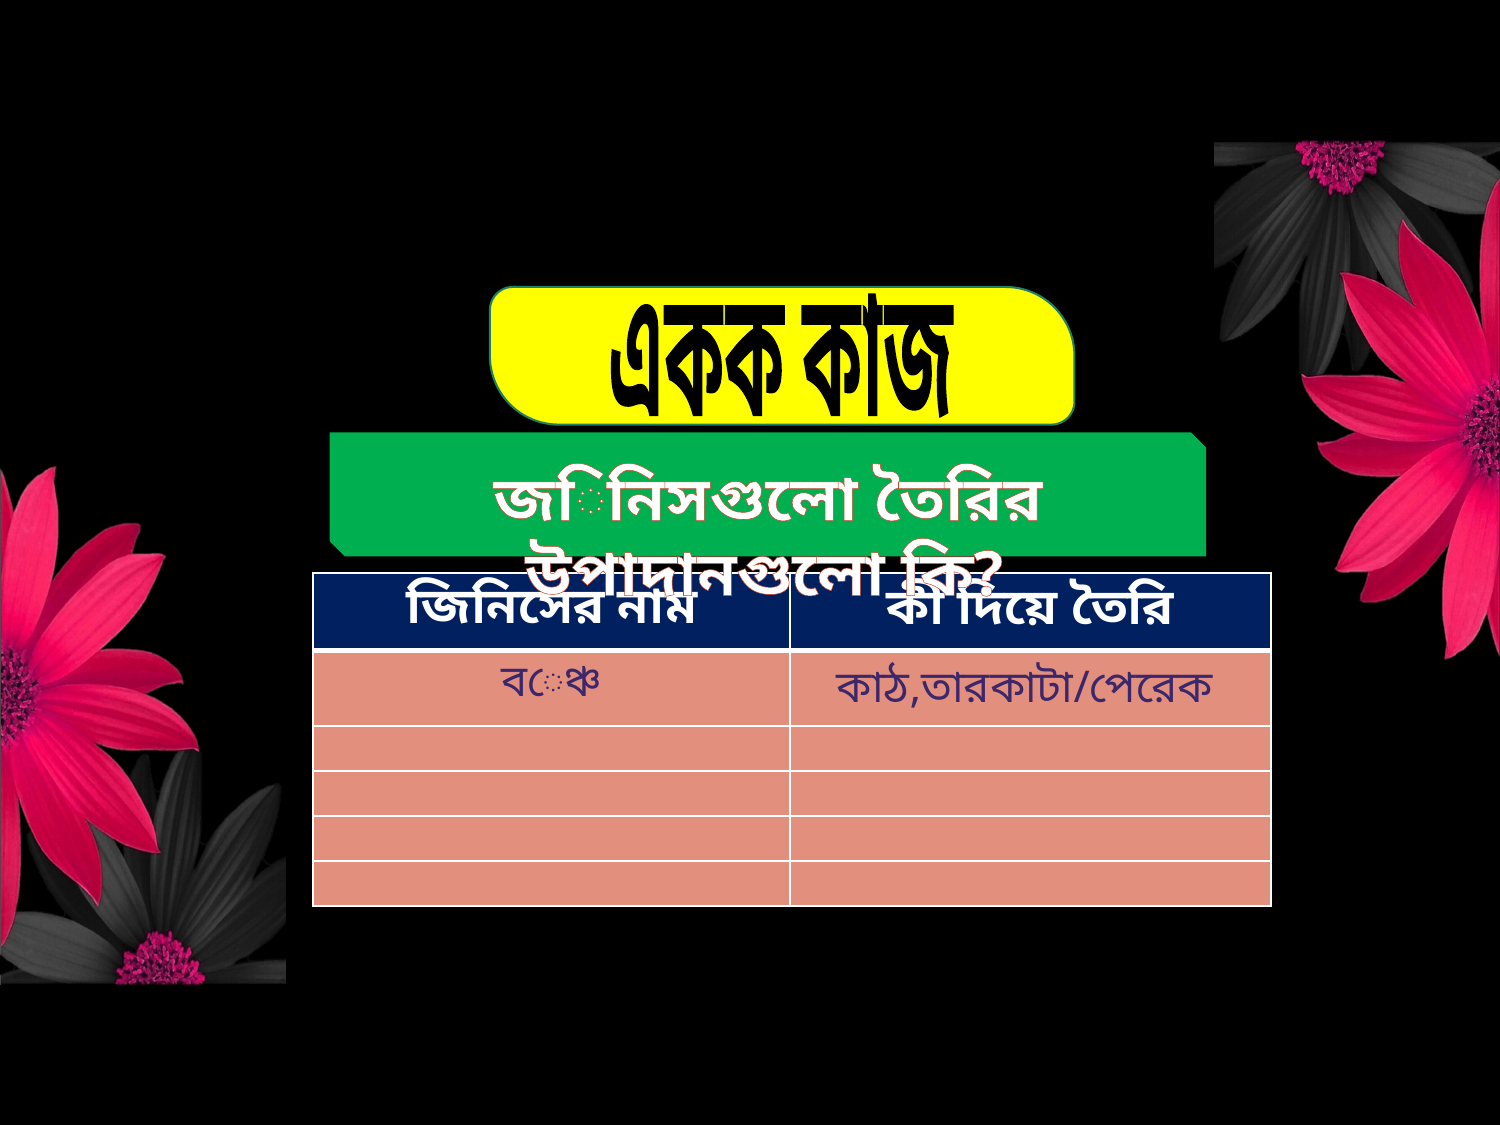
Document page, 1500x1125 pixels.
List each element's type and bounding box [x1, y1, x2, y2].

text_box [0, 140, 1500, 985]
